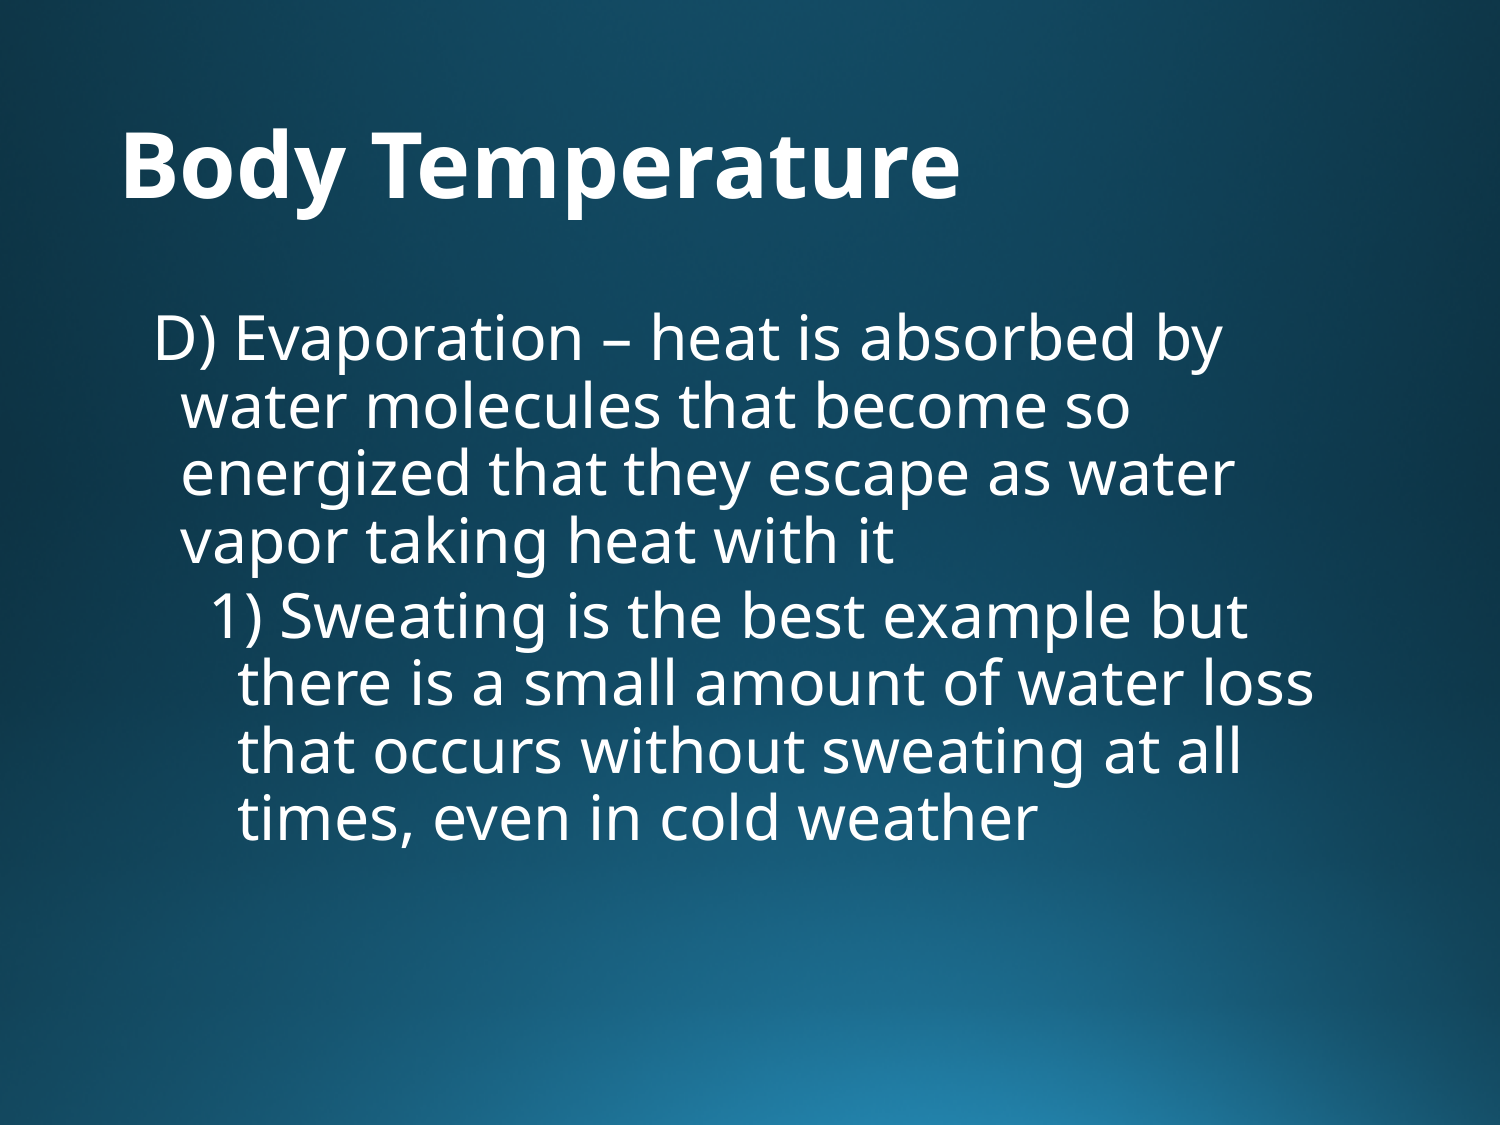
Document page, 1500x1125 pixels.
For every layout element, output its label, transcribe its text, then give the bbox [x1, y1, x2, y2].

picture [0, 0, 1500, 1125]
list D) Evaporation – heat is absorbed by water molecules that become so energized that they escape as water vapor taking heat with it 1) Sweating is the best example but there is a small amount of water loss that occurs without sweating at all times, even in cold weather [137, 299, 1397, 1014]
title Body Temperature [103, 59, 1397, 278]
